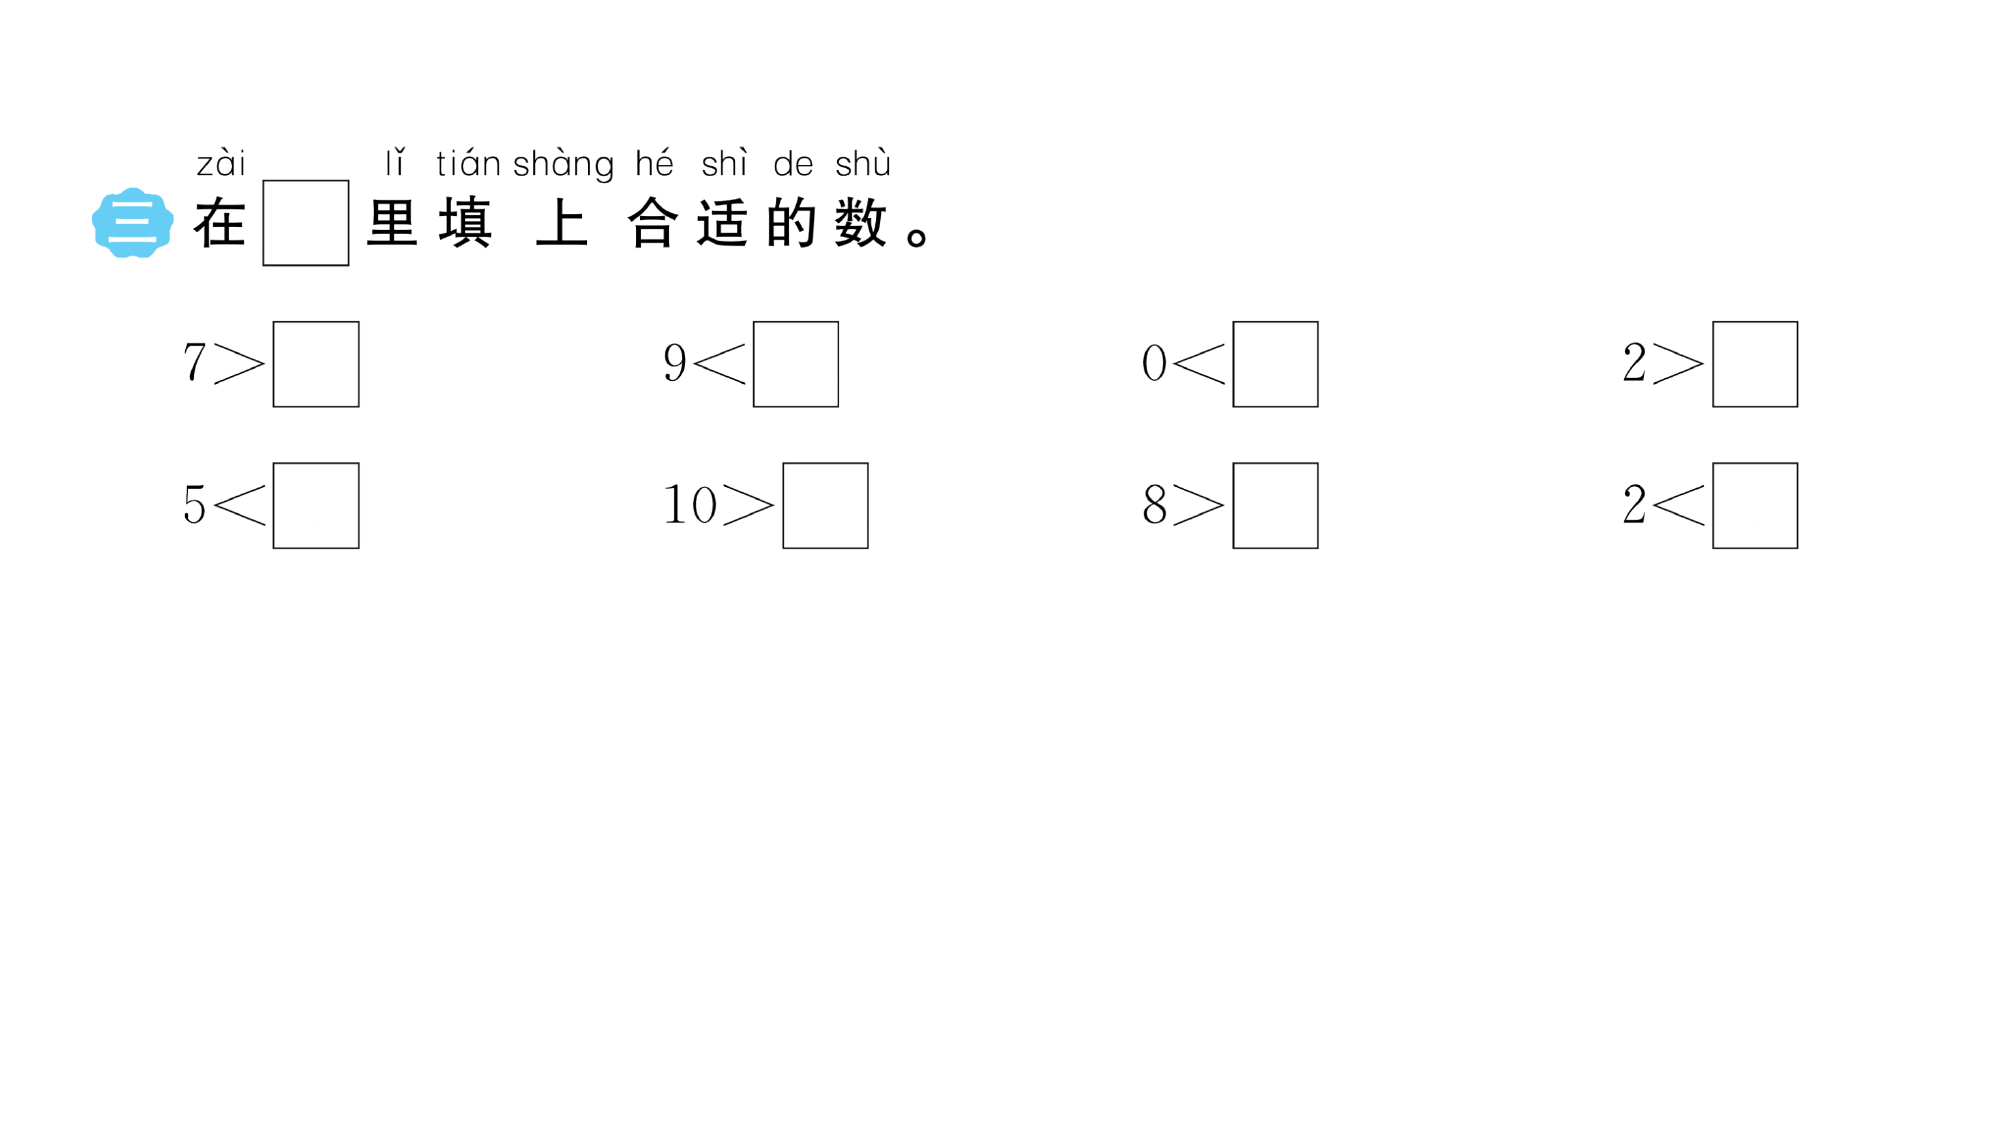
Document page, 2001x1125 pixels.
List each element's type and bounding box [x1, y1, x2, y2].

picture [88, 118, 1979, 588]
